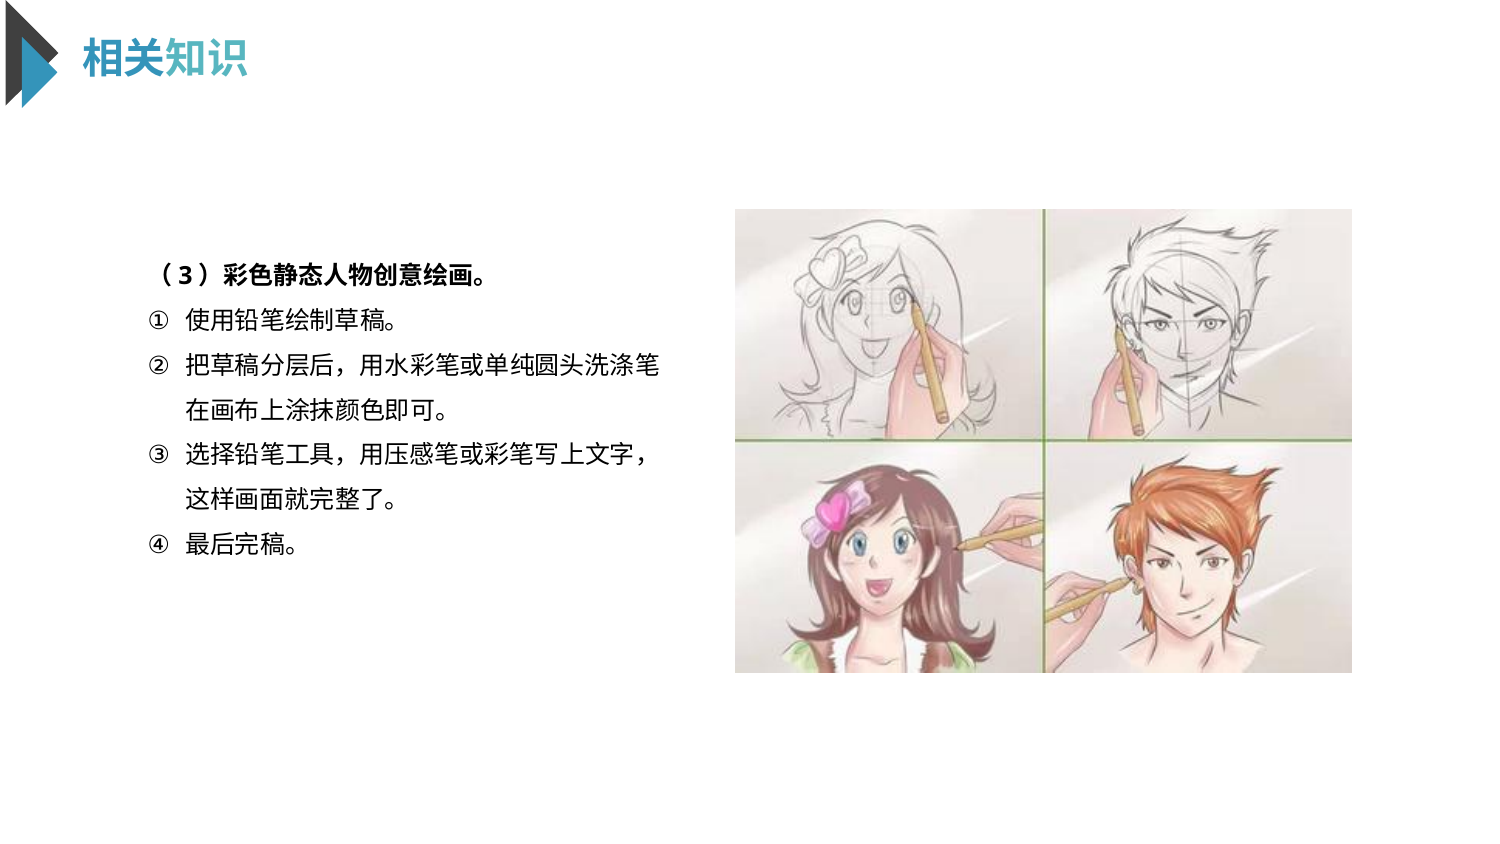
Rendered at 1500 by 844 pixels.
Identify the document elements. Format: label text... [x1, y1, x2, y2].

picture [735, 209, 1352, 673]
text_box 相关知识 [82, 31, 250, 83]
text_box [5, 0, 59, 106]
text_box [21, 36, 58, 108]
text_box （3）彩色静态人物创意绘画。 使用铅笔绘制草稿。 把草稿分层后，用水彩笔或单纯圆头洗涤笔在画布上涂抹颜色即可。 选择铅笔工具，用压感笔或彩笔写上文字，这样画面就完整了。 最后完稿。 [147, 244, 665, 559]
